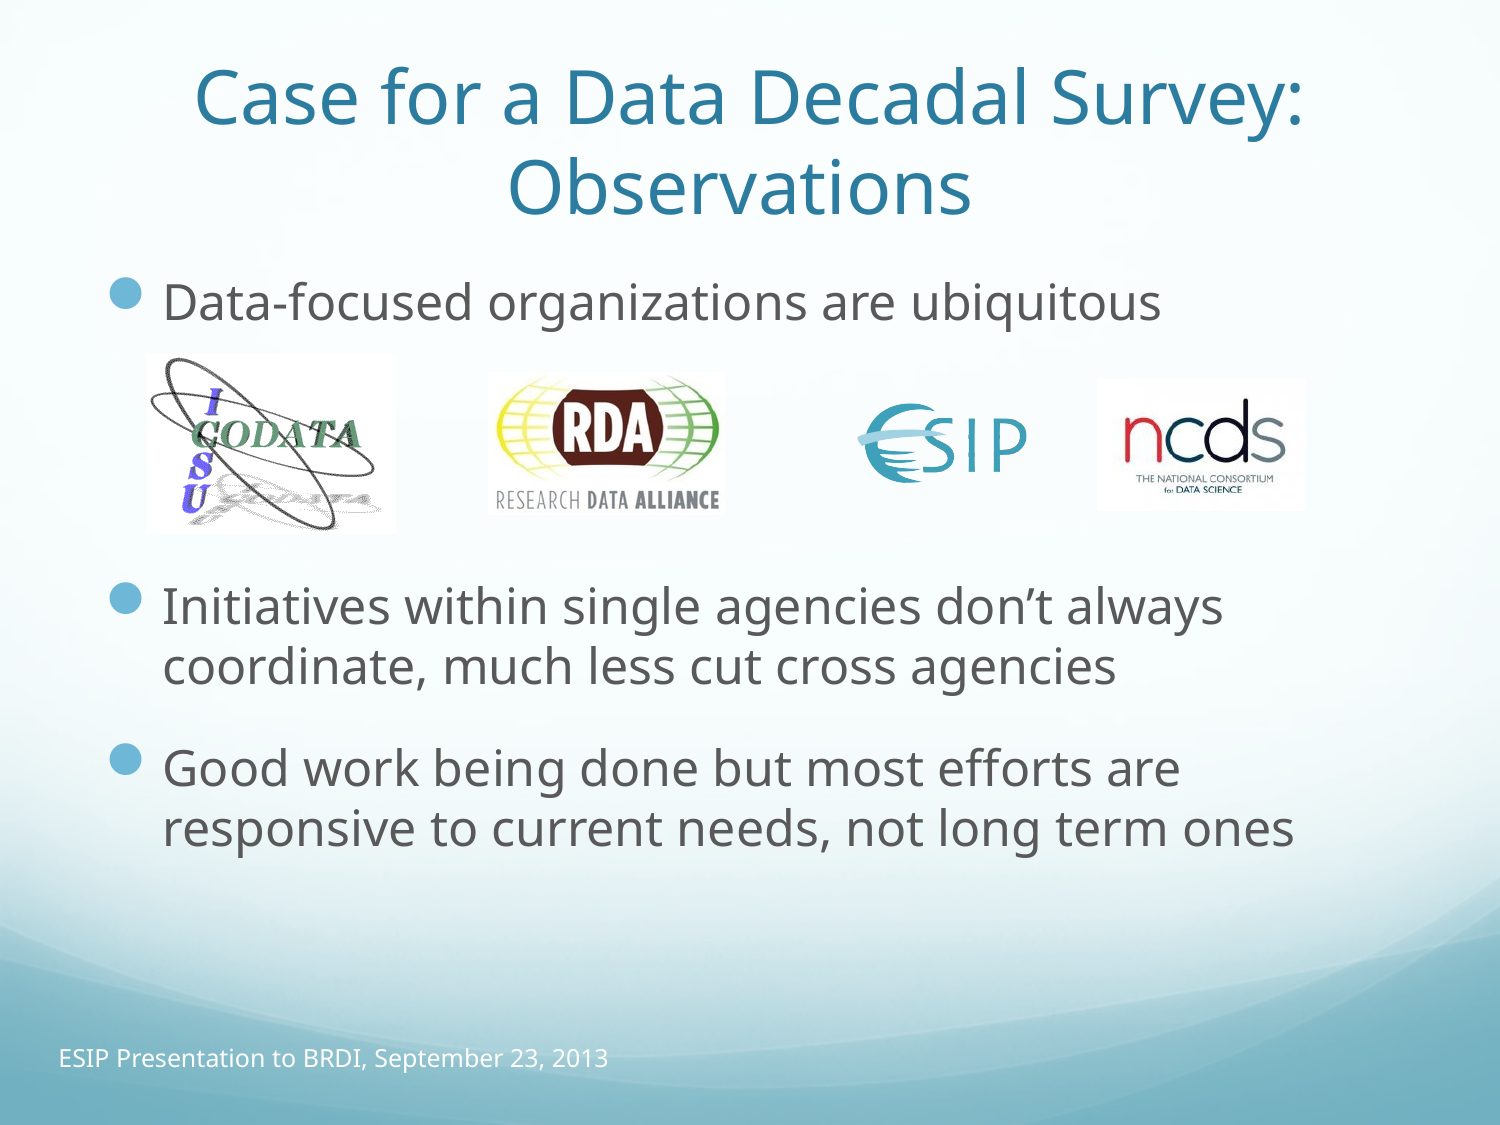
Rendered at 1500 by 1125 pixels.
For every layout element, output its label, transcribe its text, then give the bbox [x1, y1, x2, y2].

picture [853, 399, 1049, 493]
picture [486, 372, 726, 515]
picture [1097, 378, 1307, 511]
footer ESIP Presentation to BRDI, September 23, 2013 [43, 1029, 838, 1090]
picture [146, 353, 397, 534]
list Data-focused organizations are ubiquitous Initiatives within single agencies don’t always coordinate, much less cut cross agencies Good work being done but most efforts are responsive to current needs, not long term ones [90, 262, 1410, 975]
title Case for a Data Decadal Survey: Observations [90, 17, 1410, 237]
